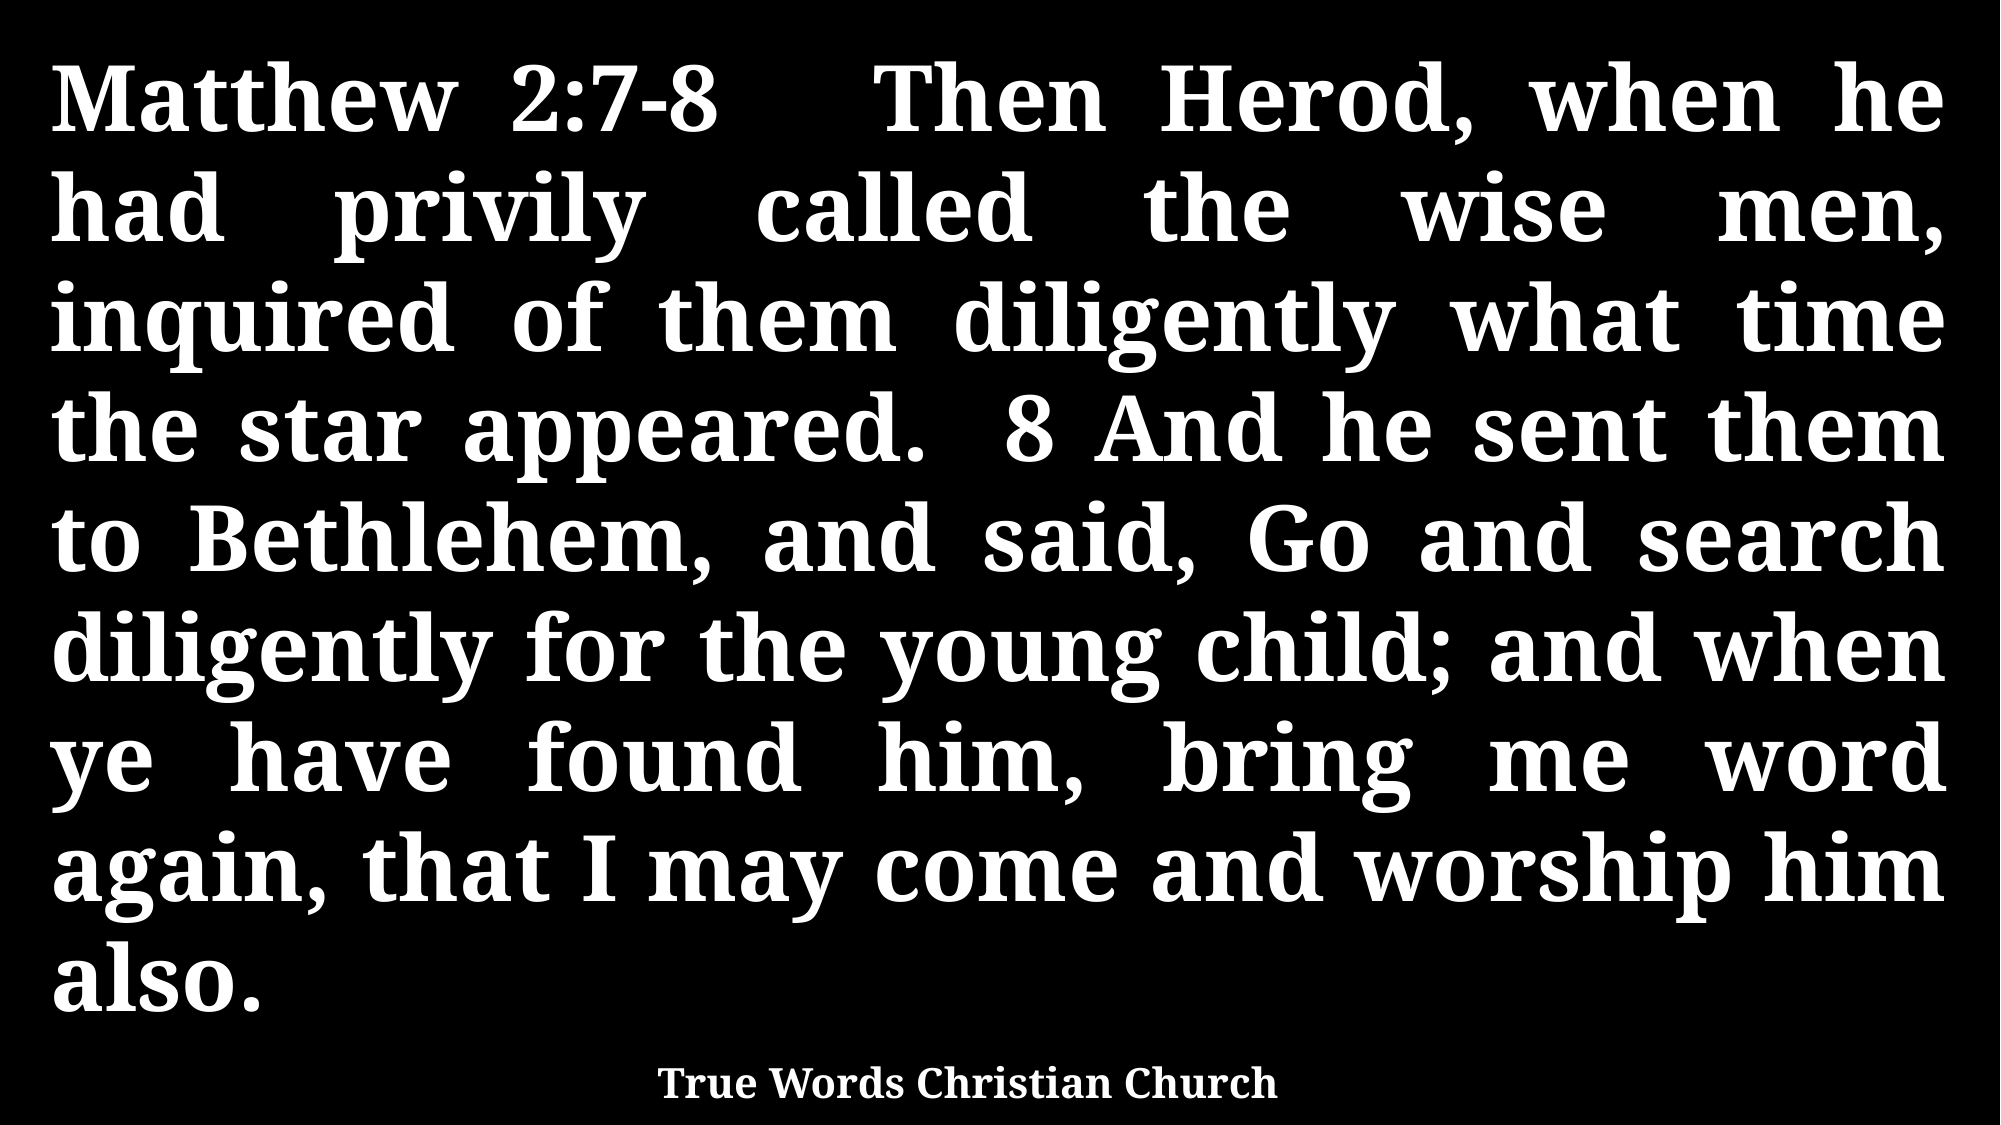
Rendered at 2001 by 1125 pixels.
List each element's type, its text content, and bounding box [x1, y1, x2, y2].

text_box True Words Christian Church [642, 1049, 1294, 1114]
text_box Matthew 2:7-8 Then Herod, when he had privily called the wise men, inquired of them diligently what time the star appeared. 8 And he sent them to Bethlehem, and said, Go and search diligently for the young child; and when ye have found him, bring me word again, that I may come and worship him also. [35, 32, 1965, 1037]
